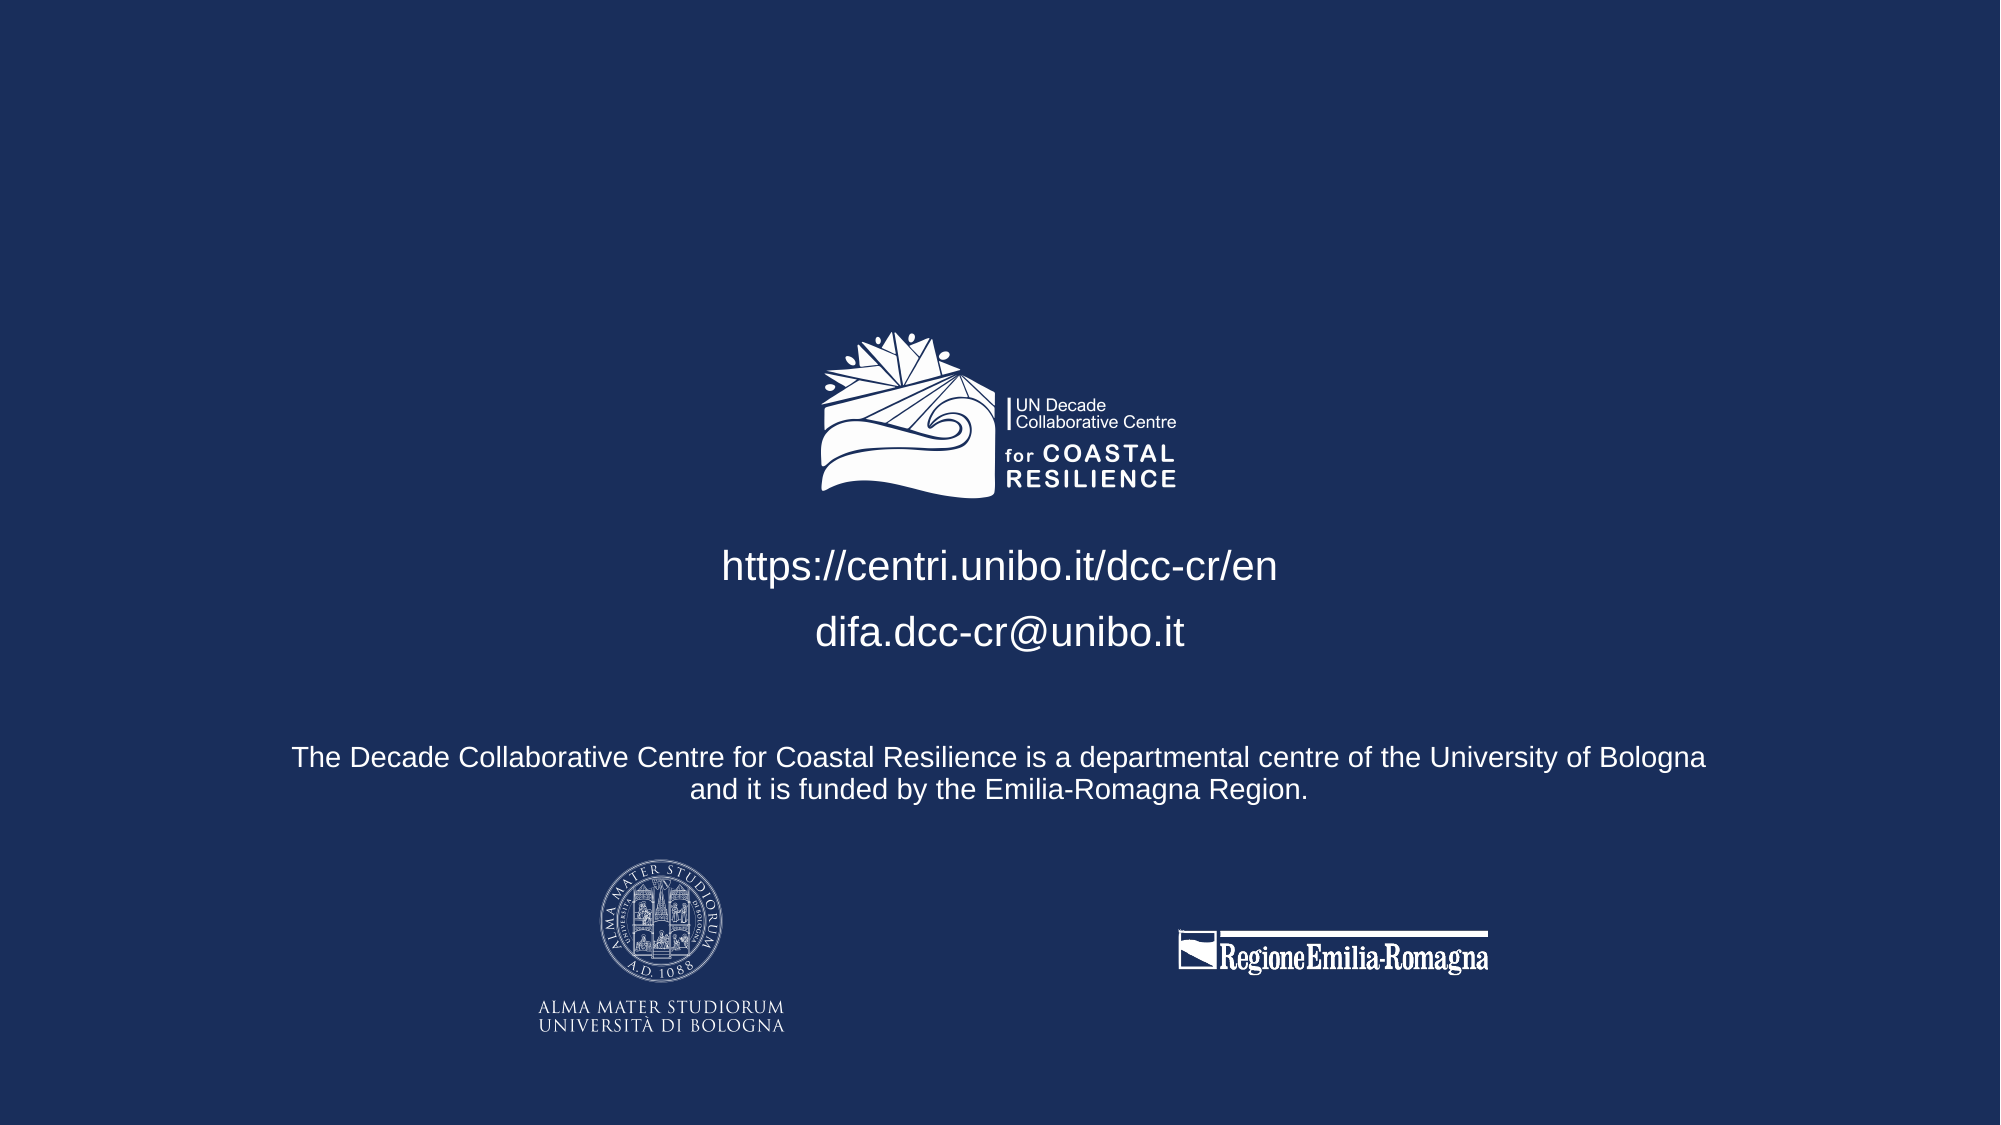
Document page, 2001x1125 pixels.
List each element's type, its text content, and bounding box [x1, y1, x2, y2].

subtitle https://centri.unibo.it/dcc-cr/en difa.dcc-cr@unibo.it The Decade Collaborative Centre for Coastal Resilience is a departmental centre of the University of Bologna and it is funded by the Emilia-Romagna Region. [249, 537, 1750, 836]
picture [500, 835, 822, 1063]
picture [1178, 912, 1488, 986]
picture [821, 331, 1179, 499]
